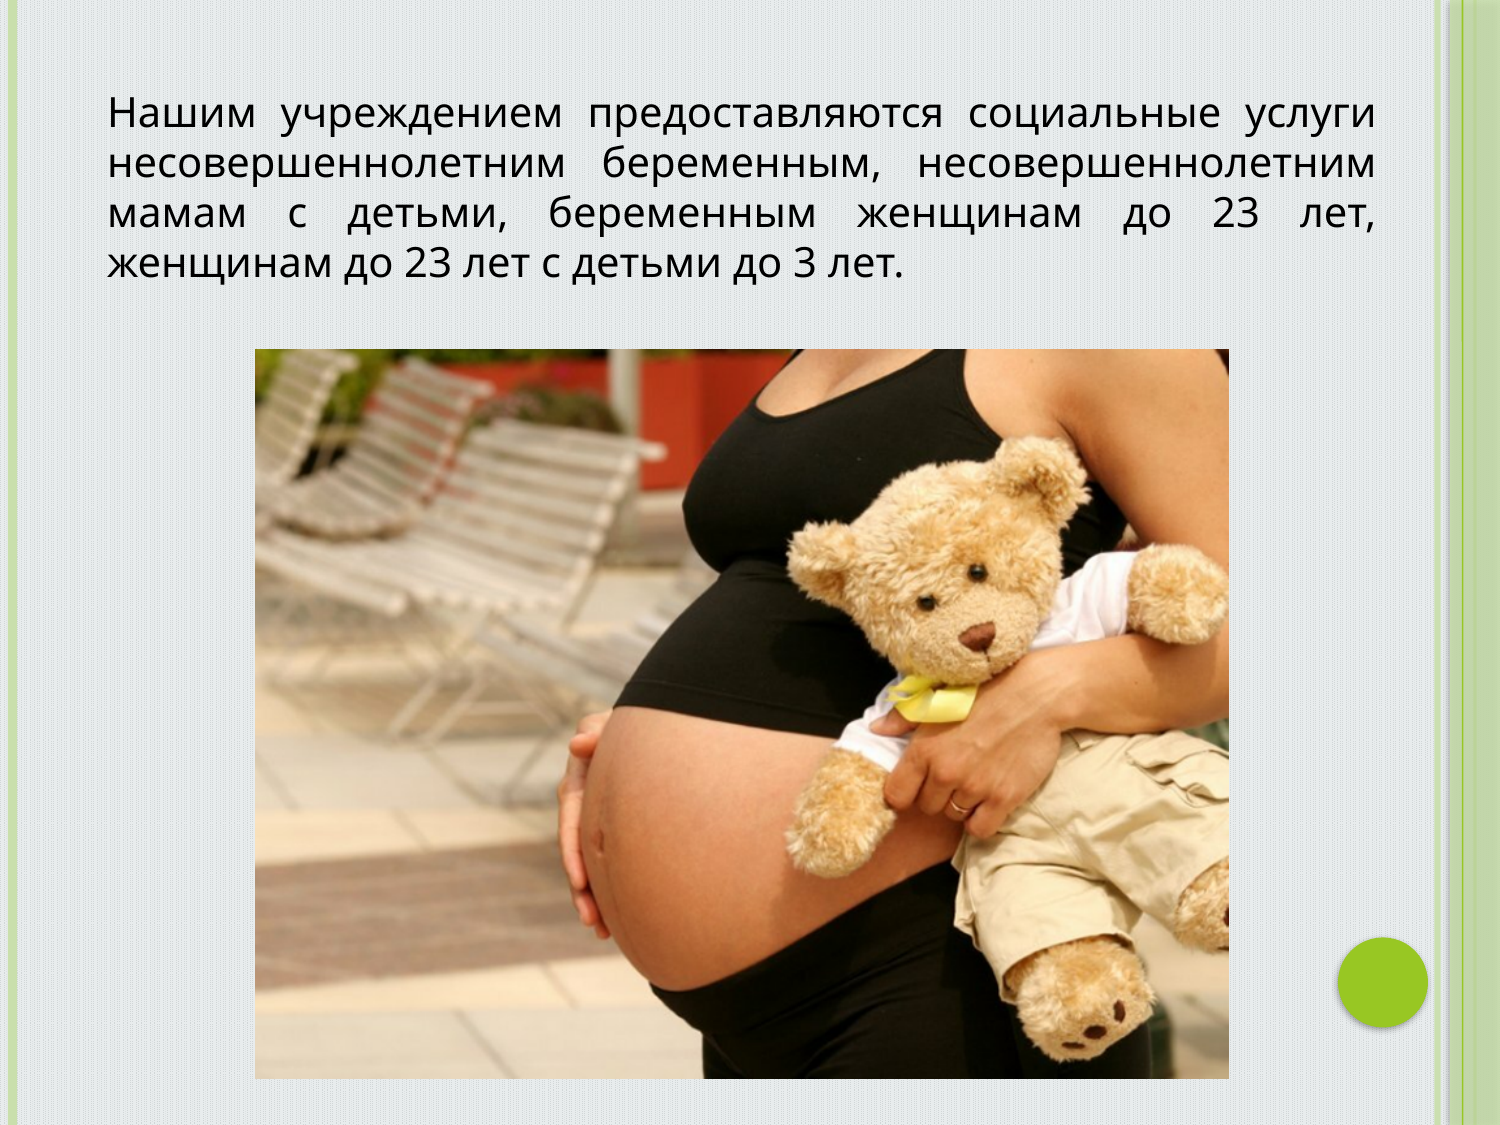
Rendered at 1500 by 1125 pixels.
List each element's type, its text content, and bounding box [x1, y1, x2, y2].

text_box Нашим учреждением предоставляются социальные услуги несовершеннолетним беременным, несовершеннолетним мамам с детьми, беременным женщинам до 23 лет, женщинам до 23 лет с детьми до 3 лет. [92, 78, 1392, 293]
picture [255, 349, 1229, 1080]
